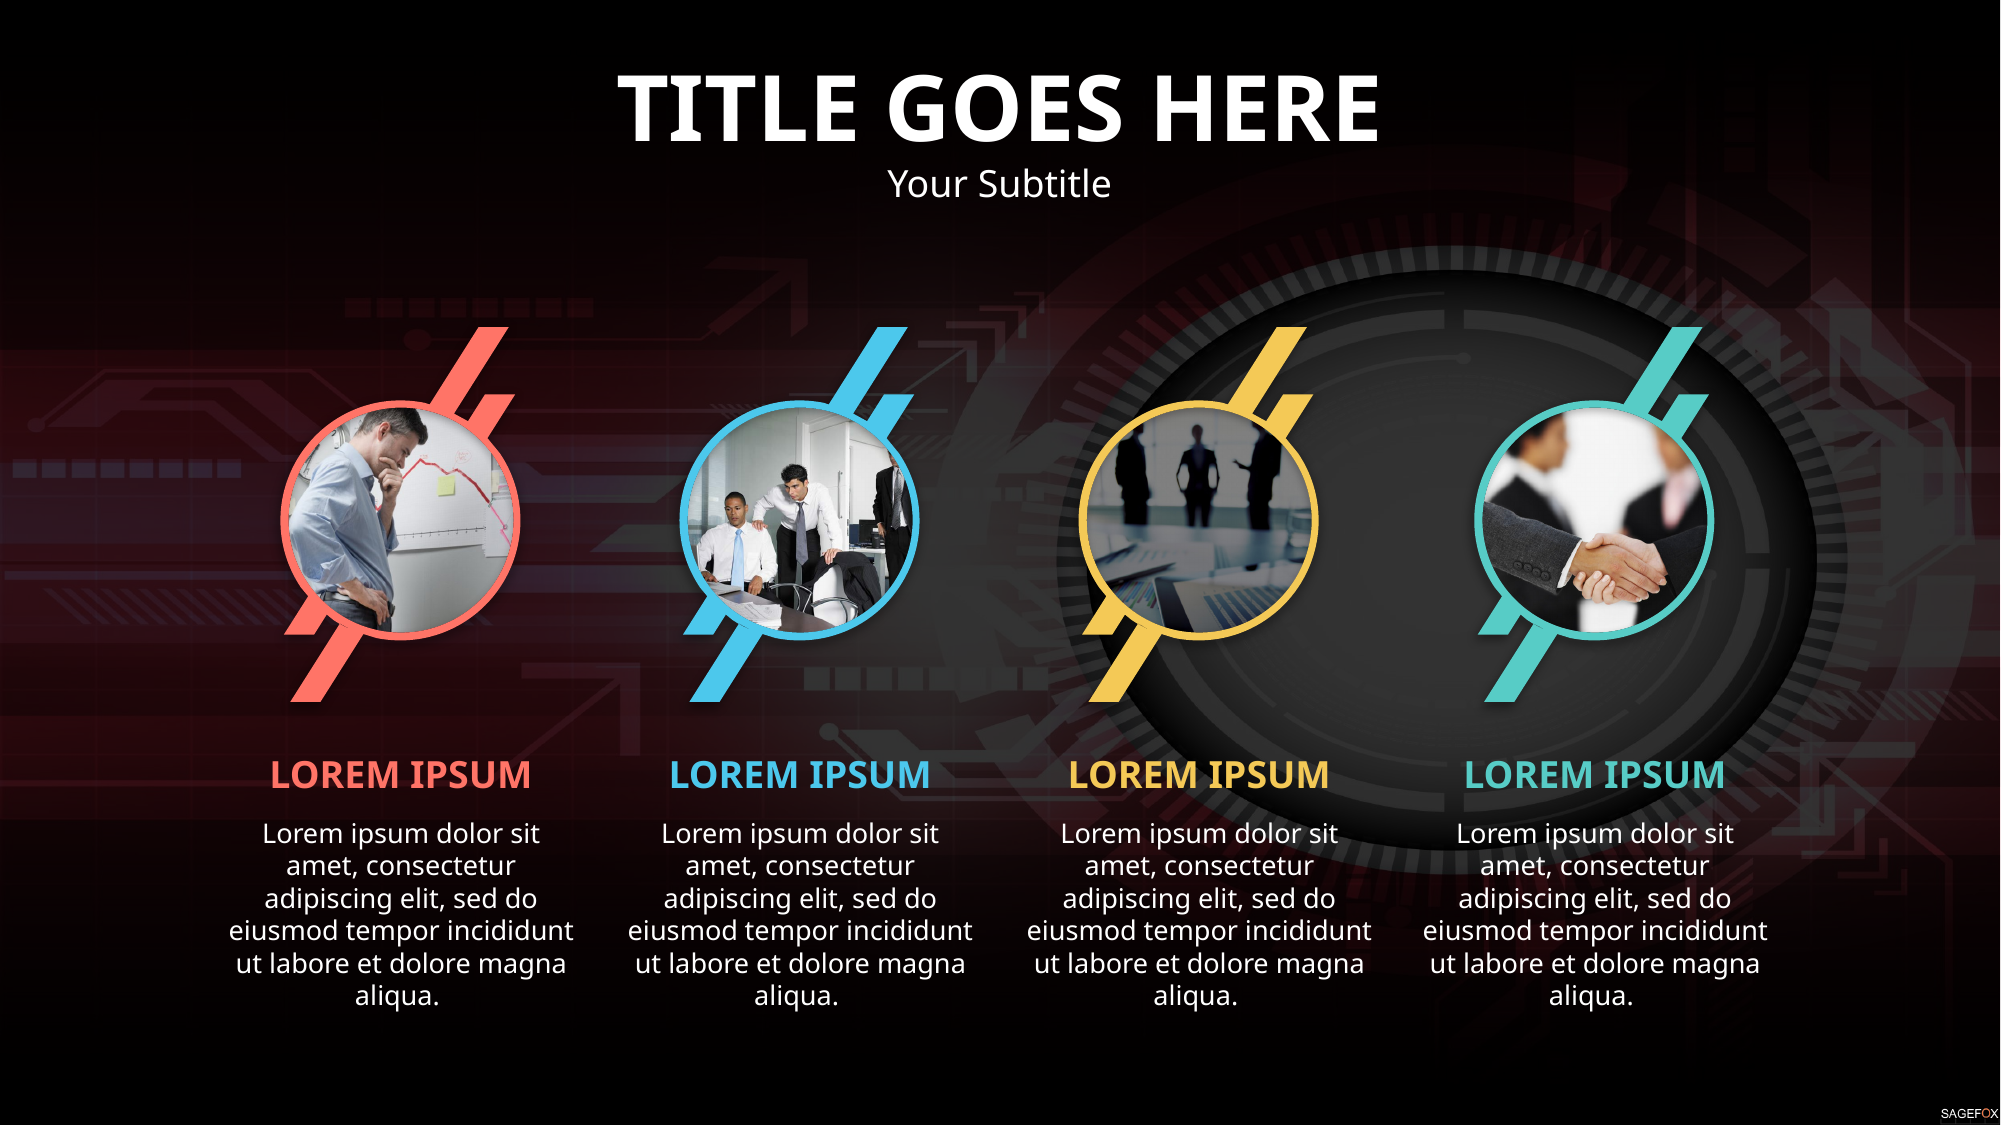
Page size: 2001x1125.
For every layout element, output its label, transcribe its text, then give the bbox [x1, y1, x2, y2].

text_box LOREM IPSUM Lorem ipsum dolor sit amet, consectetur adipiscing elit, sed do eiusmod tempor incididunt ut labore et dolore magna aliqua. [1015, 746, 1383, 1017]
text_box LOREM IPSUM Lorem ipsum dolor sit amet, consectetur adipiscing elit, sed do eiusmod tempor incididunt ut labore et dolore magna aliqua. [616, 746, 984, 1017]
text_box [279, 326, 522, 704]
text_box [694, 419, 907, 631]
text_box [678, 326, 921, 704]
text_box [1077, 326, 1320, 704]
picture [0, 0, 2001, 1125]
text_box [1487, 419, 1700, 631]
text_box [293, 419, 506, 631]
text_box TITLE GOES HERE Your Subtitle [548, 42, 1452, 212]
text_box LOREM IPSUM Lorem ipsum dolor sit amet, consectetur adipiscing elit, sed do eiusmod tempor incididunt ut labore et dolore magna aliqua. [1411, 746, 1779, 1017]
text_box LOREM IPSUM Lorem ipsum dolor sit amet, consectetur adipiscing elit, sed do eiusmod tempor incididunt ut labore et dolore magna aliqua. [217, 746, 585, 1017]
text_box [1473, 326, 1716, 704]
text_box [1092, 419, 1304, 631]
